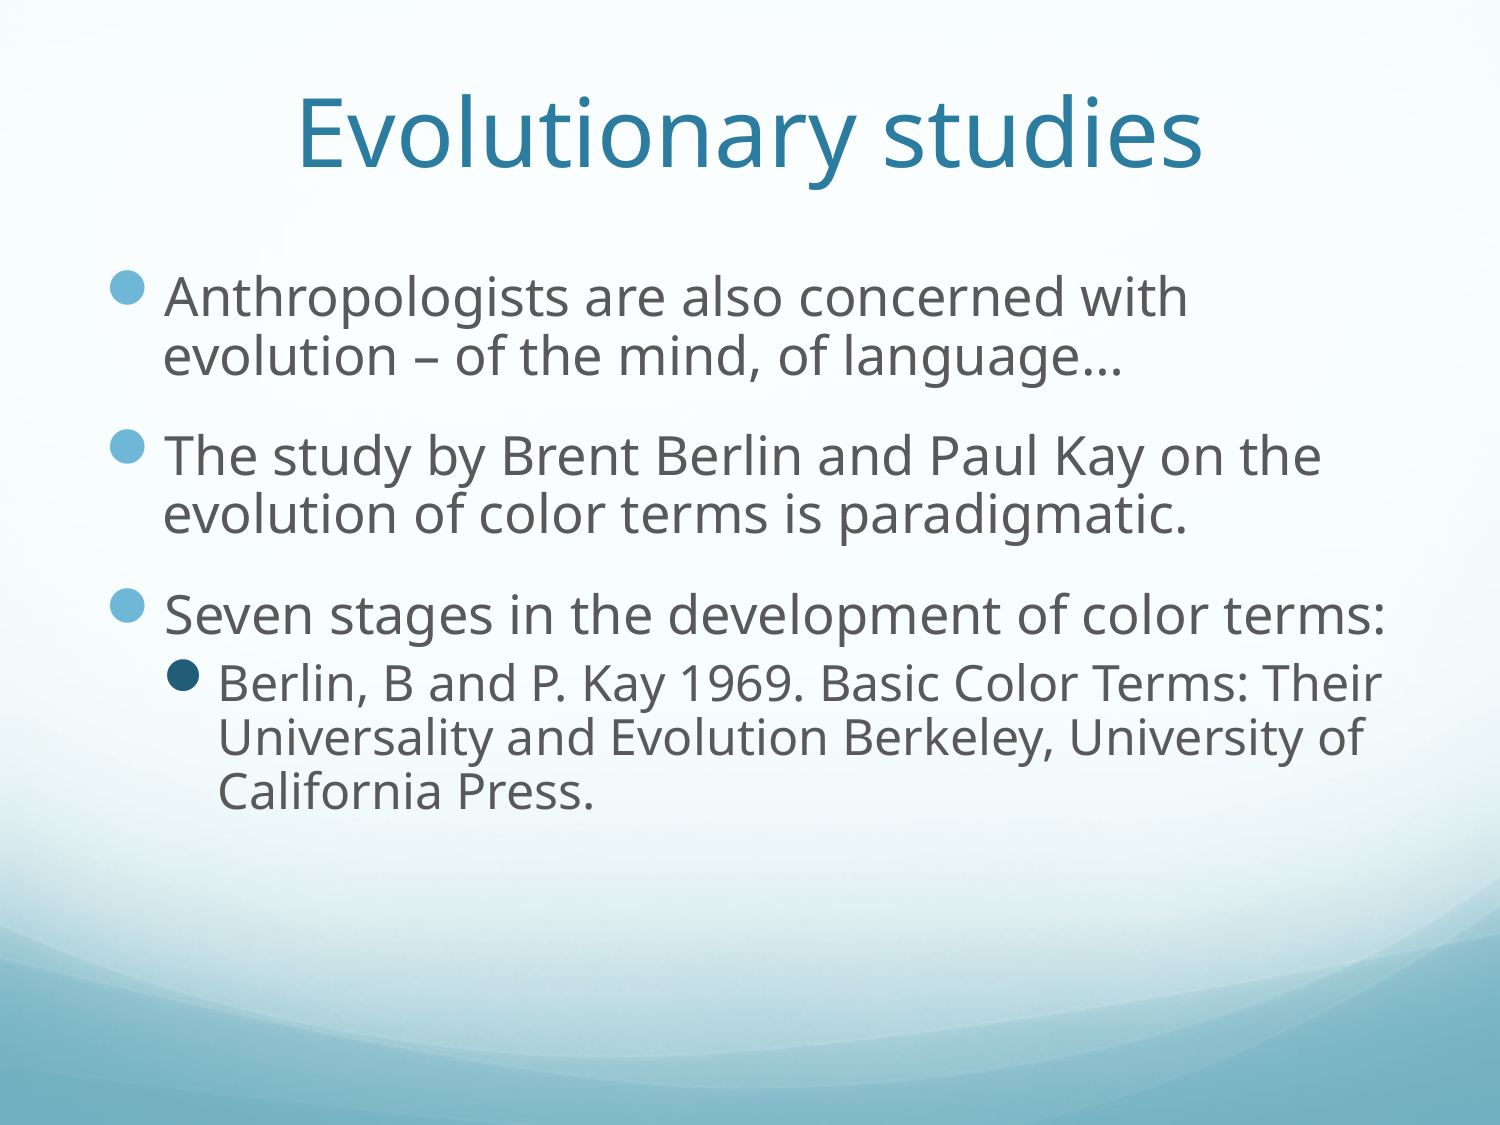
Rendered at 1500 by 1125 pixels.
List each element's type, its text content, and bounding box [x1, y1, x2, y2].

title Evolutionary studies [90, 0, 1410, 195]
list Anthropologists are also concerned with evolution – of the mind, of language… The study by Brent Berlin and Paul Kay on the evolution of color terms is paradigmatic. Seven stages in the development of color terms: Berlin, B and P. Kay 1969. Basic Color Terms: Their Universality and Evolution Berkeley, University of California Press. [90, 262, 1410, 975]
